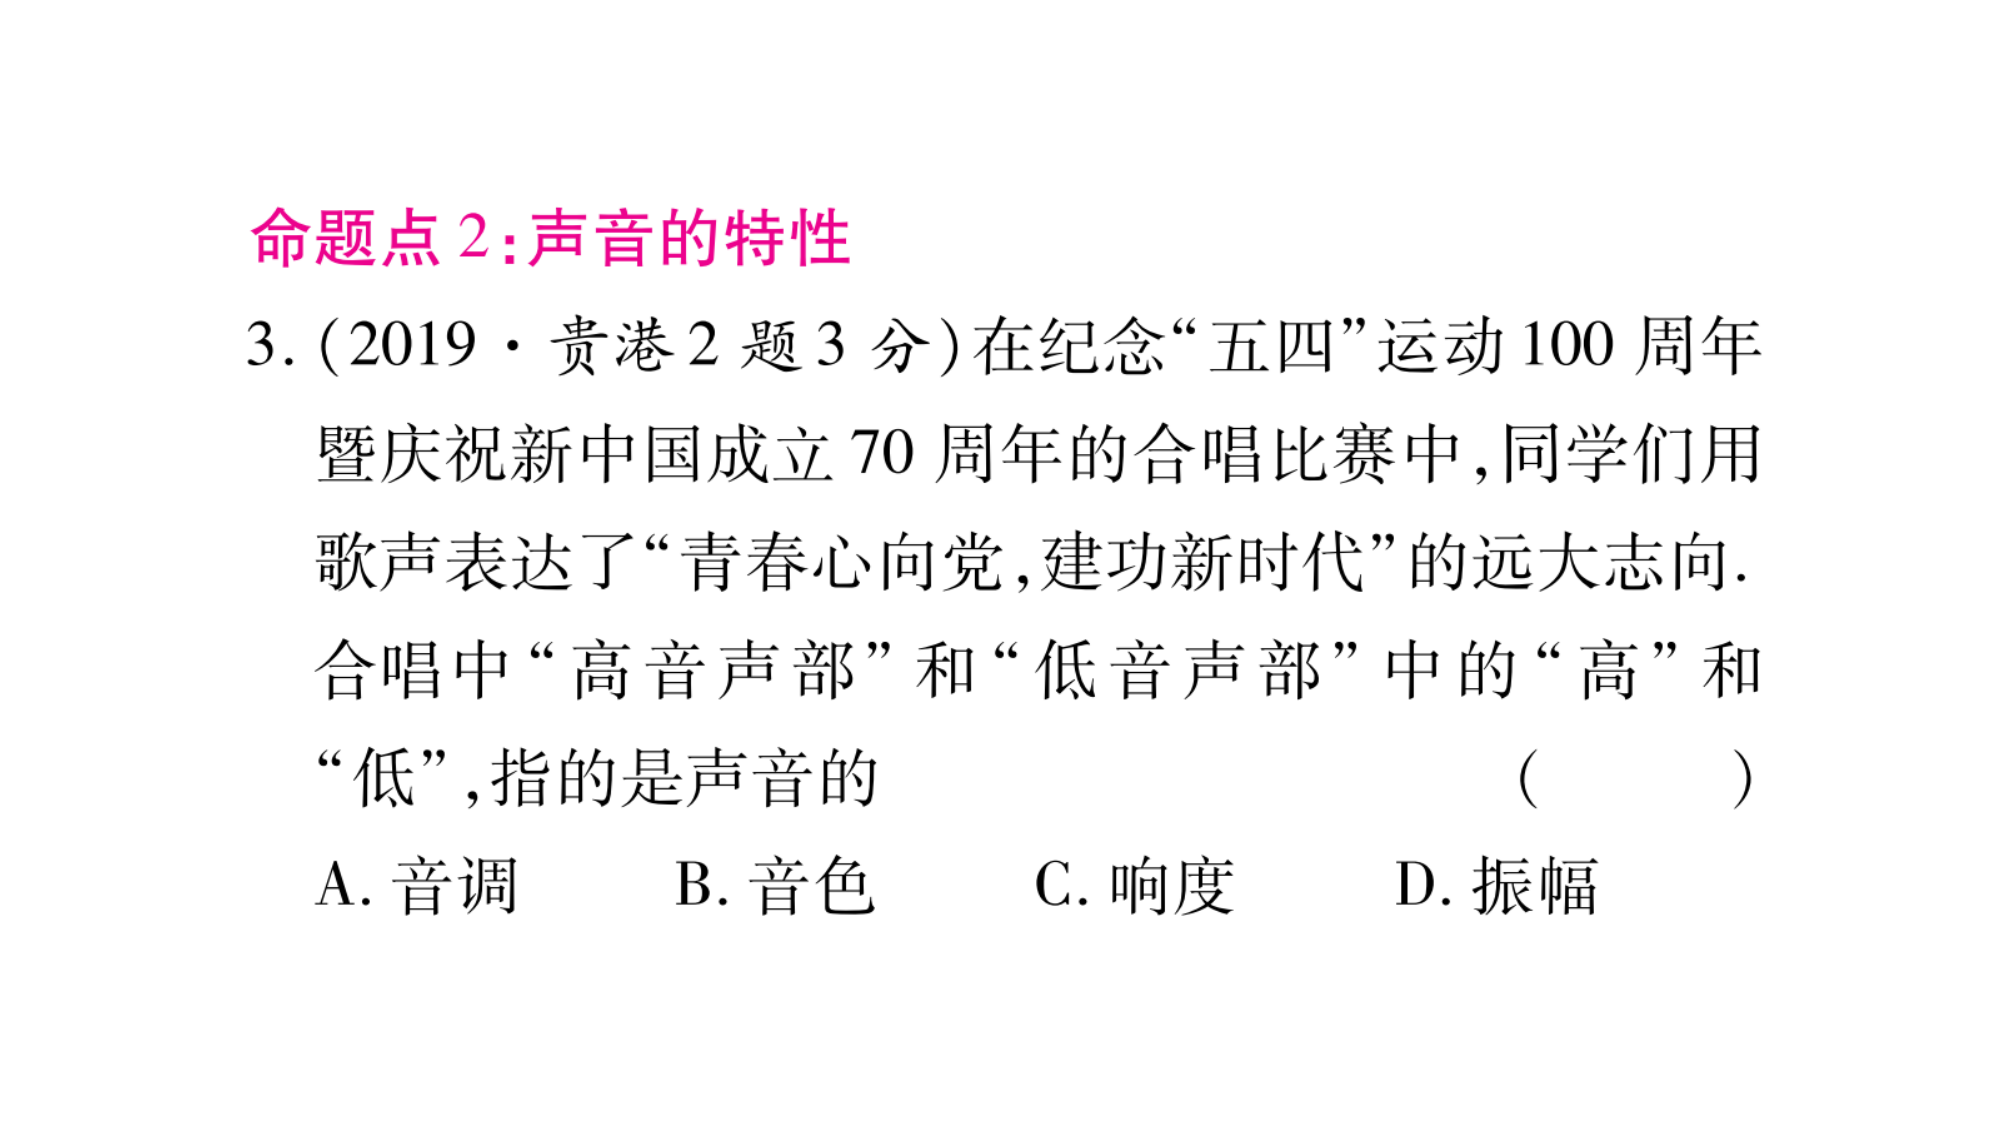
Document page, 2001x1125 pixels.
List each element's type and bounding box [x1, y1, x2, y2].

picture [226, 189, 1774, 936]
